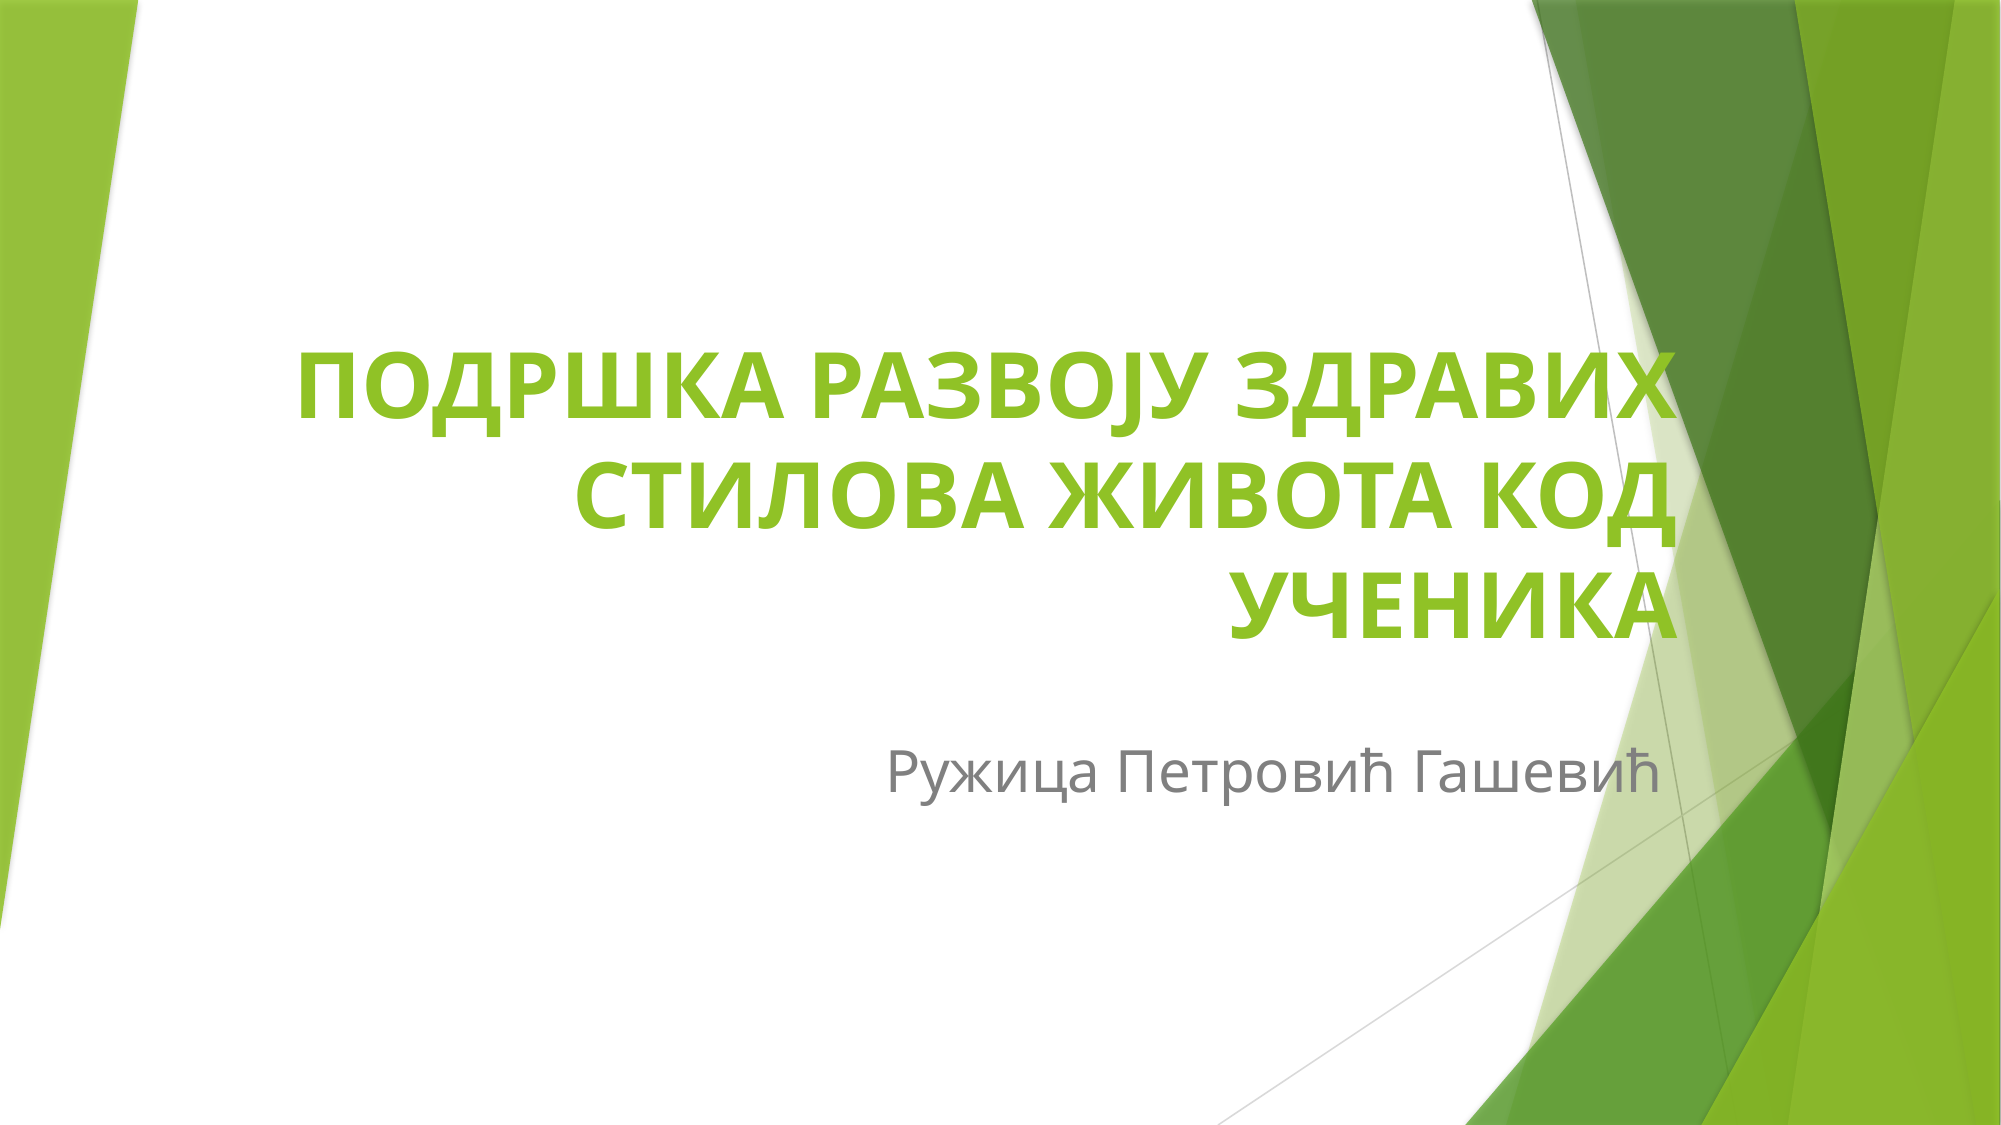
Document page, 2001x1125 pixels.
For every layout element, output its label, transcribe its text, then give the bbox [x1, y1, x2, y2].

title ПОДРШКА РАЗВОЈУ ЗДРАВИХ СТИЛОВА ЖИВОТА КОД УЧЕНИКА [132, 334, 1693, 665]
subtitle Ружица Петровић Гашевић [247, 726, 1678, 845]
